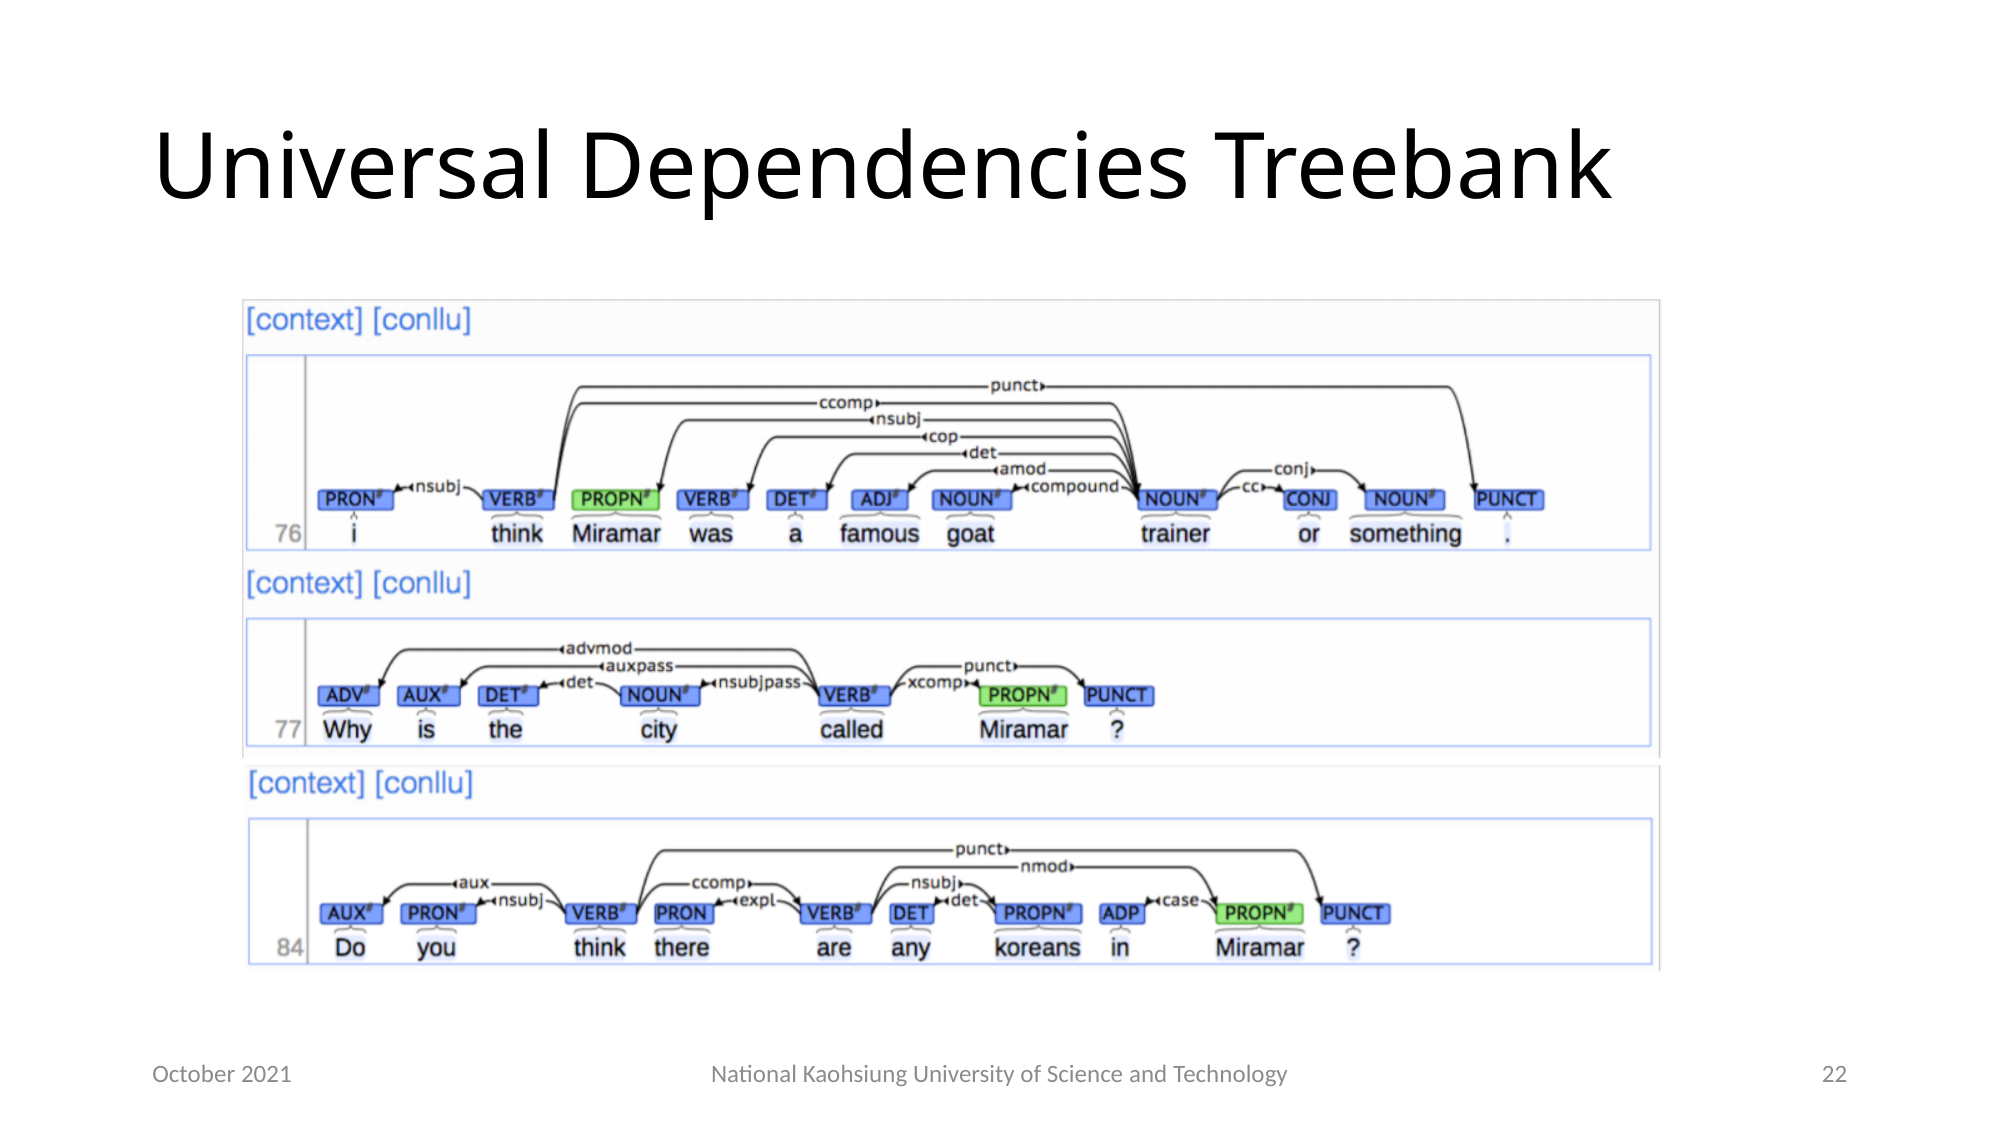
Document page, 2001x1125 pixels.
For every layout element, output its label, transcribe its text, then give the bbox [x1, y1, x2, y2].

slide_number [137, 1042, 588, 1103]
title Universal Dependencies Treebank [137, 59, 1863, 278]
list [240, 298, 1664, 973]
footer National Kaohsiung University of Science and Technology [662, 1042, 1338, 1103]
slide_number 22 [1412, 1042, 1863, 1103]
